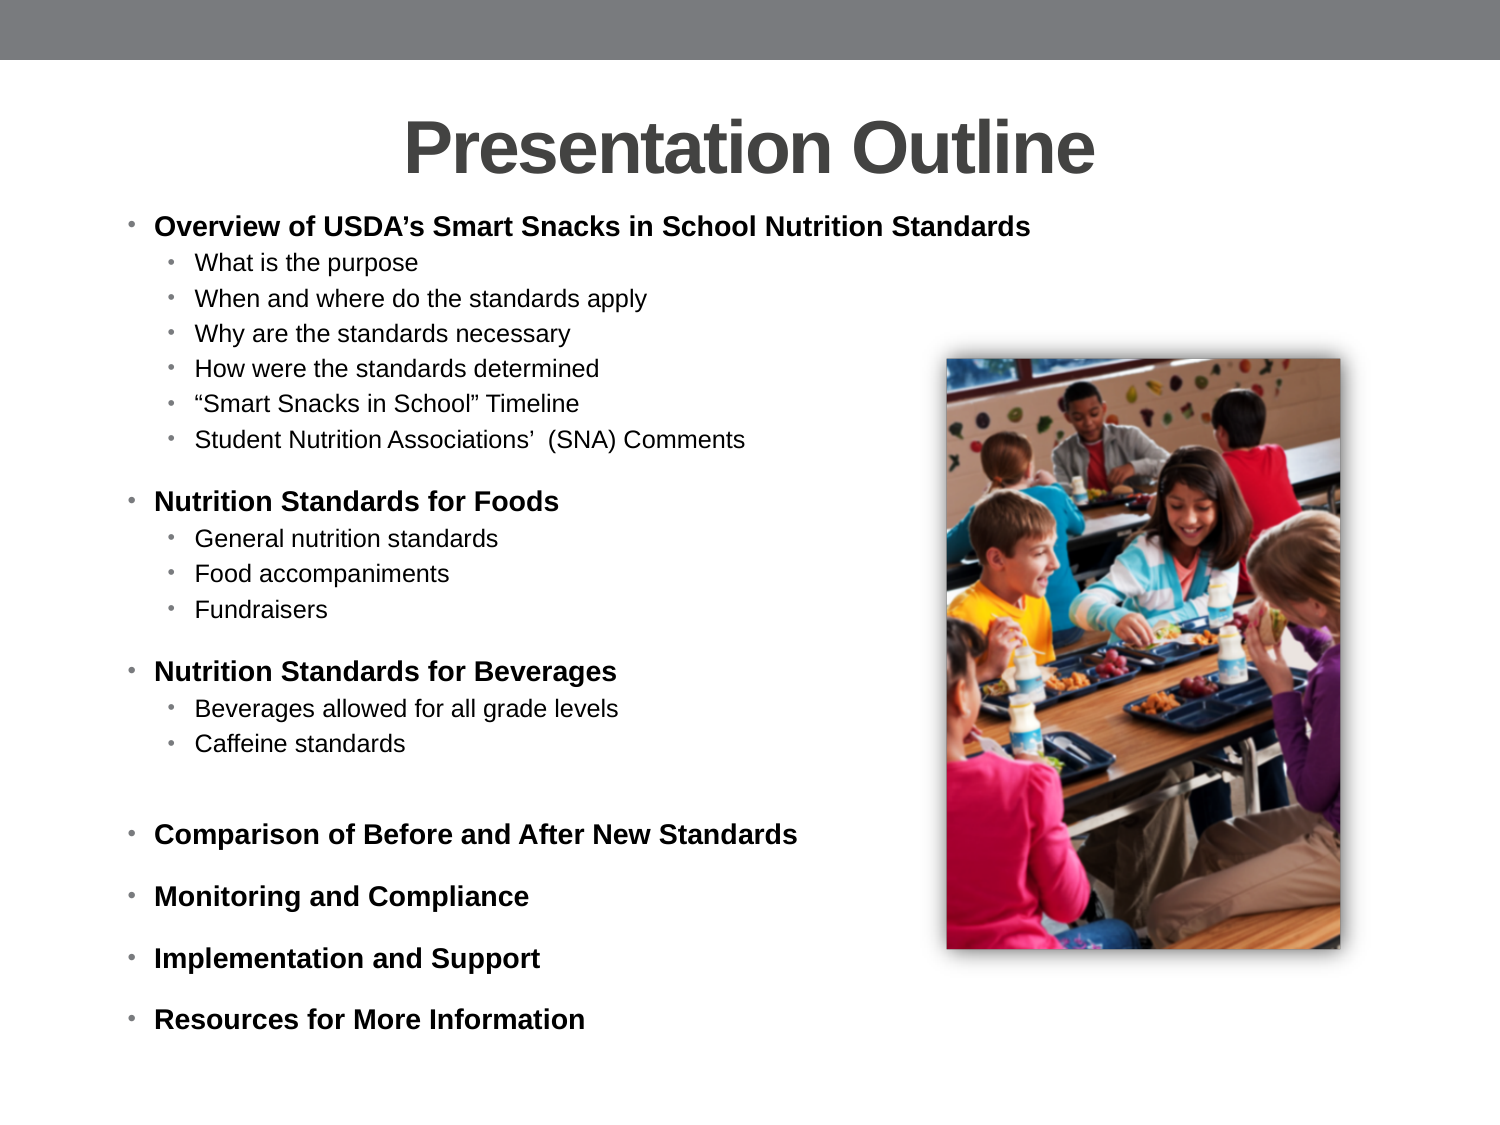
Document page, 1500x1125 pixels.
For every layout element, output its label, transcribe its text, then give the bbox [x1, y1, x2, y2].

list Overview of USDA’s Smart Snacks in School Nutrition Standards What is the purpose When and where do the standards apply Why are the standards necessary How were the standards determined “Smart Snacks in School” Timeline Student Nutrition Associations’ (SNA) Comments Nutrition Standards for Foods General nutrition standards Food accompaniments Fundraisers Nutrition Standards for Beverages Beverages allowed for all grade levels Caffeine standards Comparison of Before and After New Standards Monitoring and Compliance Implementation and Support Resources for More Information [112, 200, 1375, 1049]
picture [912, 324, 1376, 984]
title Presentation Outline [75, 62, 1425, 225]
